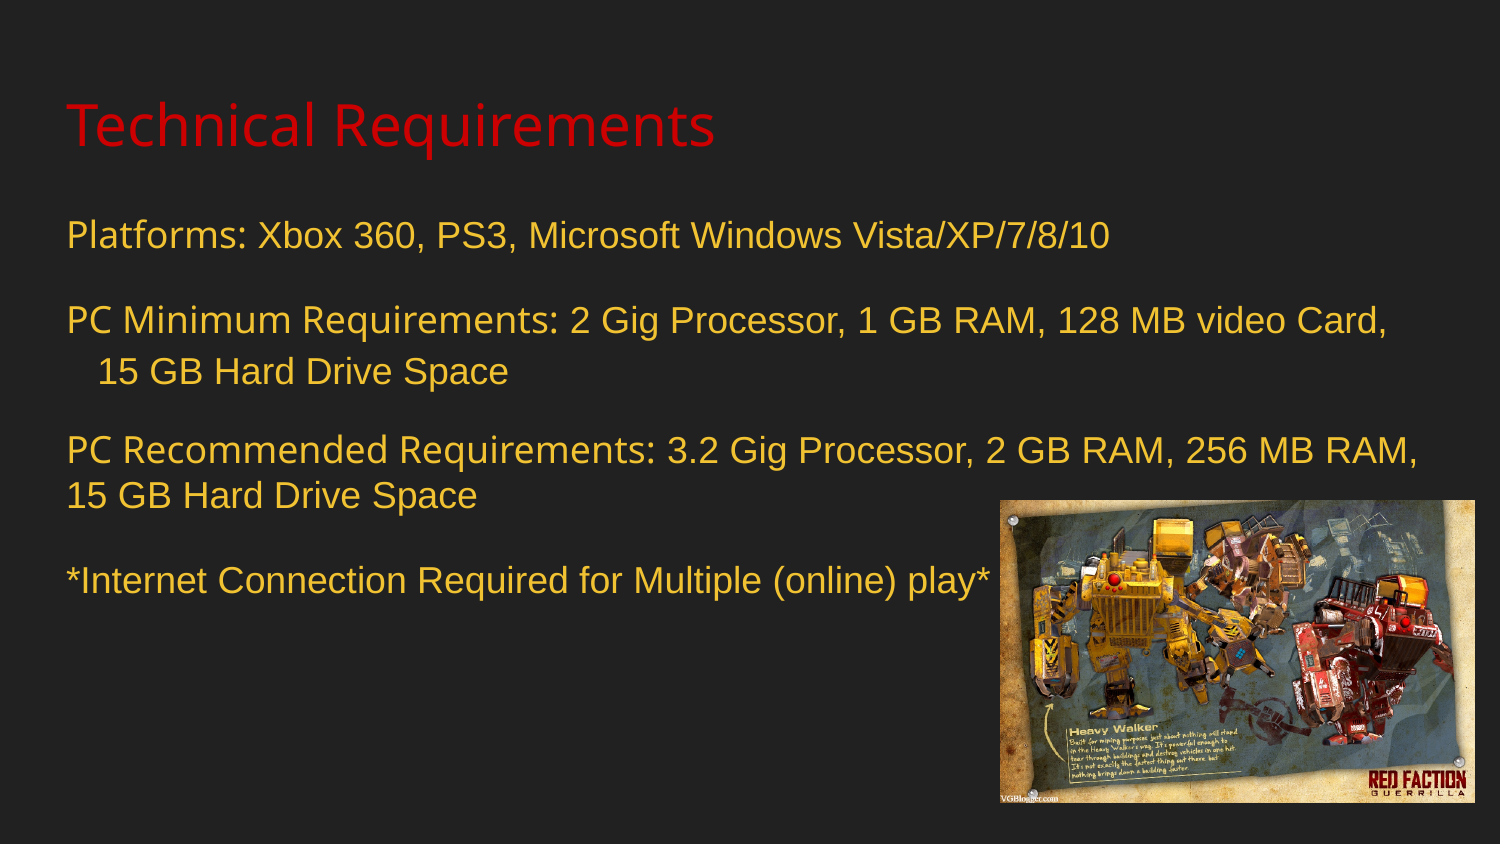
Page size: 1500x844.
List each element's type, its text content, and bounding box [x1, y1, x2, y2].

picture [1000, 499, 1476, 803]
list Platforms: Xbox 360, PS3, Microsoft Windows Vista/XP/7/8/10 PC Minimum Requirements: 2 Gig Processor, 1 GB RAM, 128 MB video Card, 15 GB Hard Drive Space PC Recommended Requirements: 3.2 Gig Processor, 2 GB RAM, 256 MB RAM, 15 GB Hard Drive Space *Internet Connection Required for Multiple (online) play* [51, 189, 1449, 750]
title Technical Requirements [51, 72, 1449, 167]
